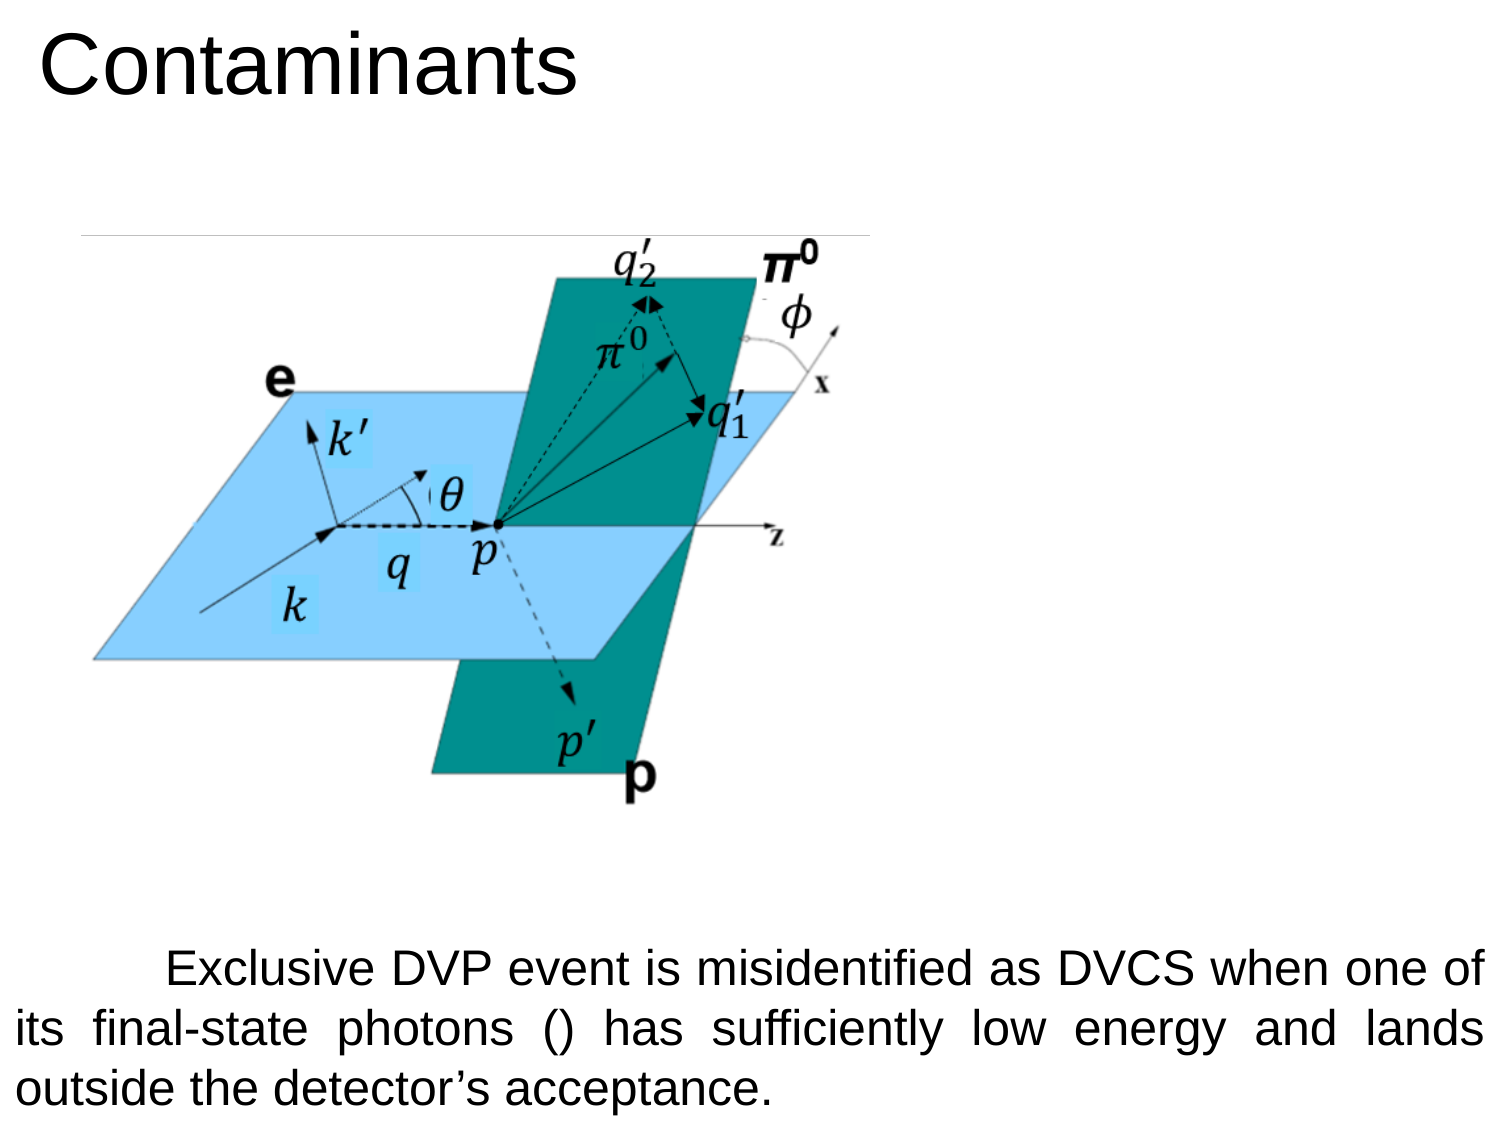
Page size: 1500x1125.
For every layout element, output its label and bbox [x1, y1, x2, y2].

text_box [0, 928, 1500, 1033]
picture [81, 212, 870, 838]
